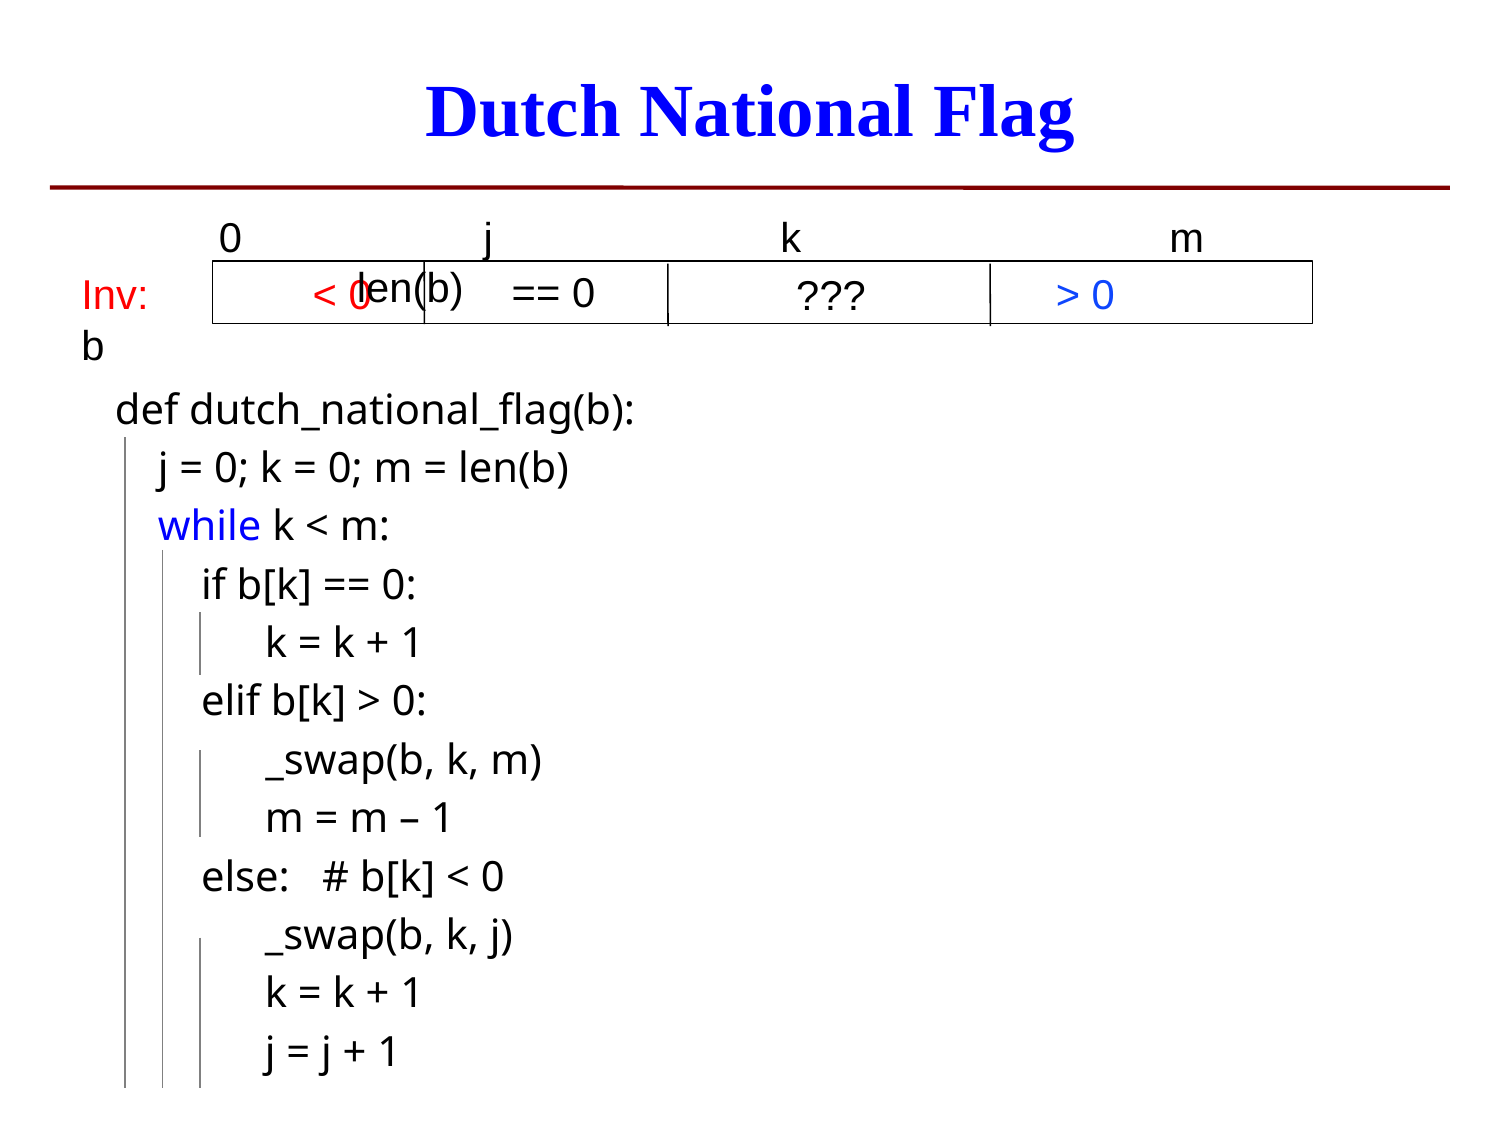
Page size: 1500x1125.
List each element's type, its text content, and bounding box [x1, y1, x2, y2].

text_box 0 j k m len(b) [212, 211, 1450, 266]
title Dutch National Flag [49, 49, 1451, 163]
list def dutch_national_flag(b): j = 0; k = 0; m = len(b) while k < m: if b[k] == 0: k = k + 1 elif b[k] > 0: _swap(b, k, m) m = m – 1 else: # b[k] < 0 _swap(b, k, j) k = k + 1 j = j + 1 [99, 374, 1176, 1026]
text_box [74, 261, 1313, 325]
